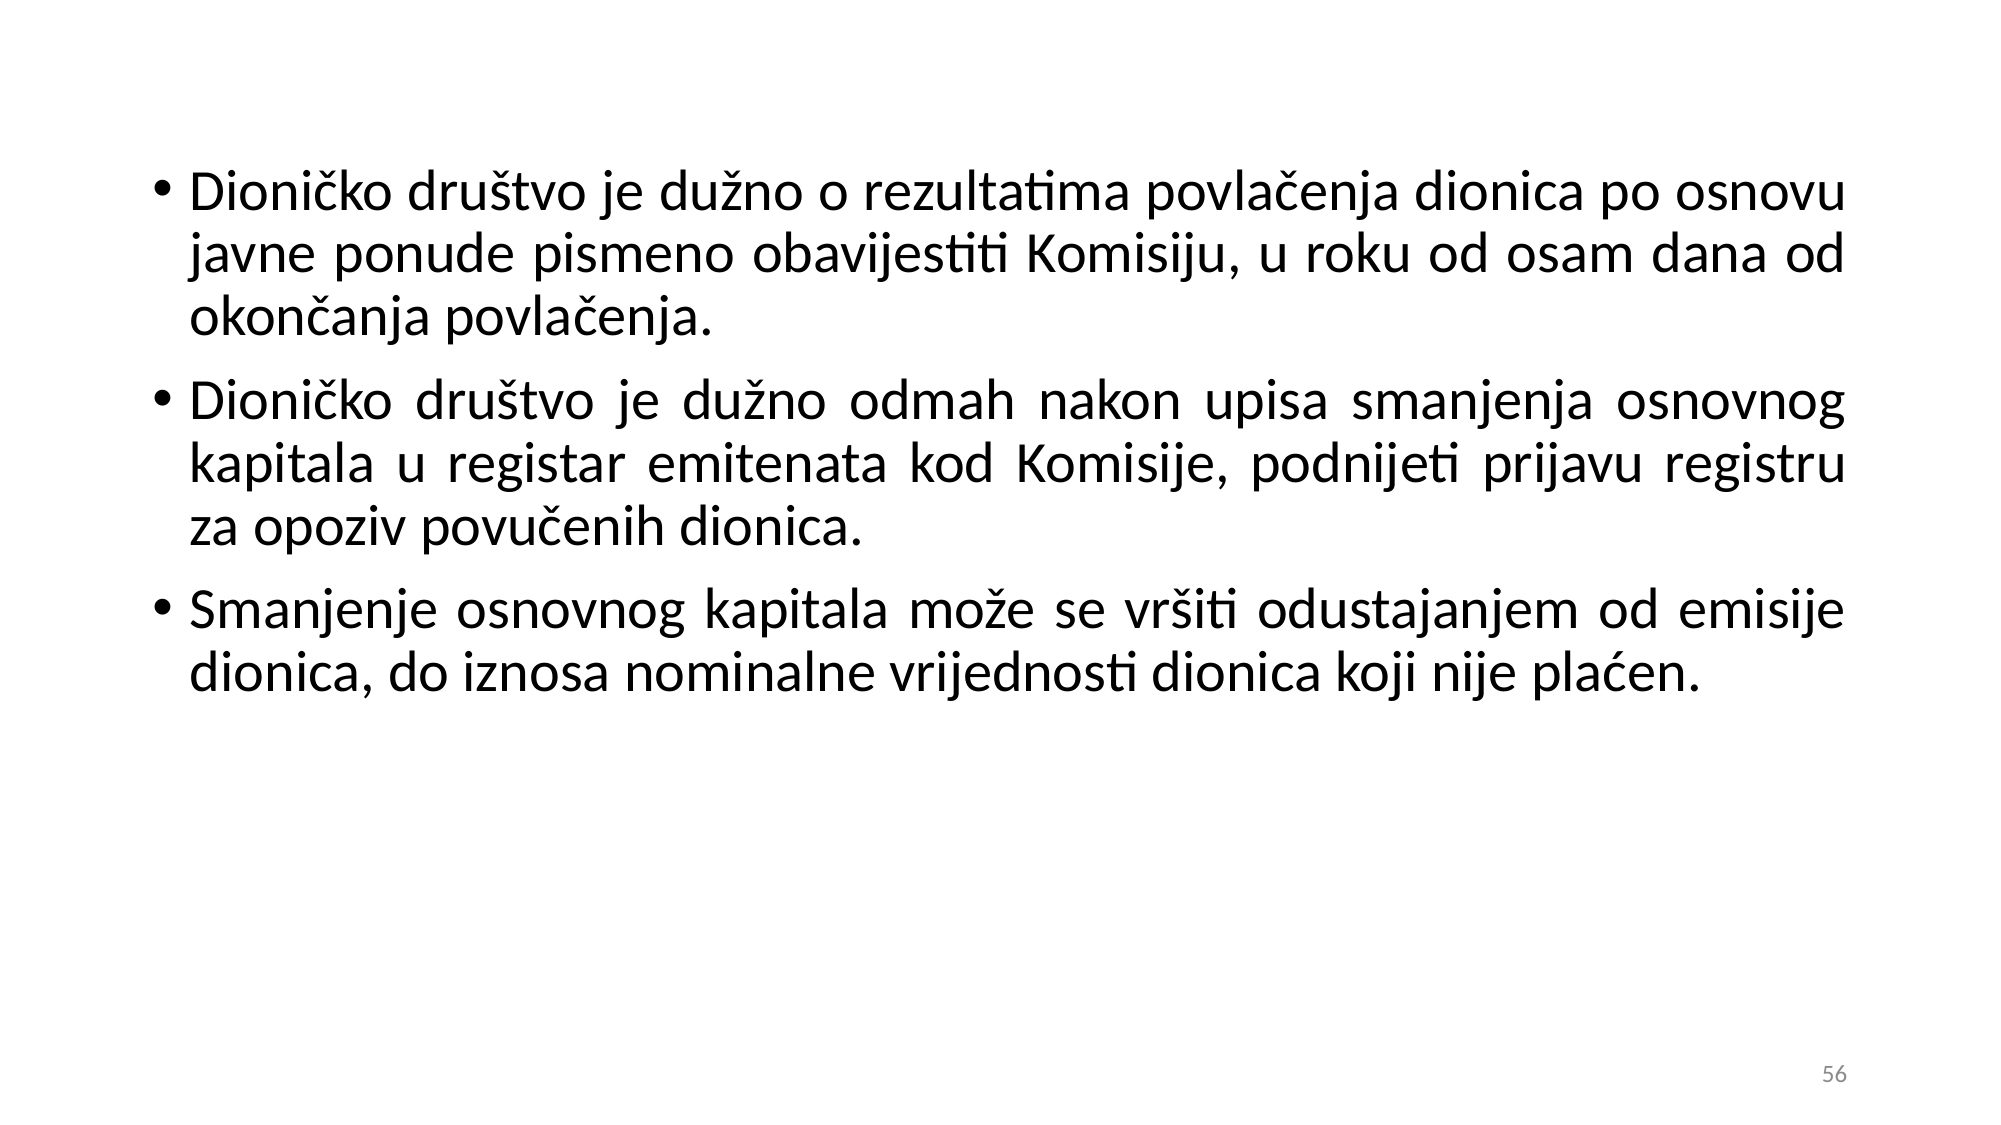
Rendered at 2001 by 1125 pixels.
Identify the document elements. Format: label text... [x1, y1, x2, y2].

slide_number 56 [1412, 1042, 1863, 1103]
list Dioničko društvo je dužno o rezultatima povlačenja dionica po osnovu javne ponude pismeno obavijestiti Komisiju, u roku od osam dana od okončanja povlačenja. Dioničko društvo je dužno odmah nakon upisa smanjenja osnovnog kapitala u registar emitenata kod Komisije, podnijeti prijavu registru za opoziv povučenih dionica. Smanjenje osnovnog kapitala može se vršiti odustajanjem od emisije dionica, do iznosa nominalne vrijednosti dionica koji nije plaćen. [137, 152, 1863, 1014]
